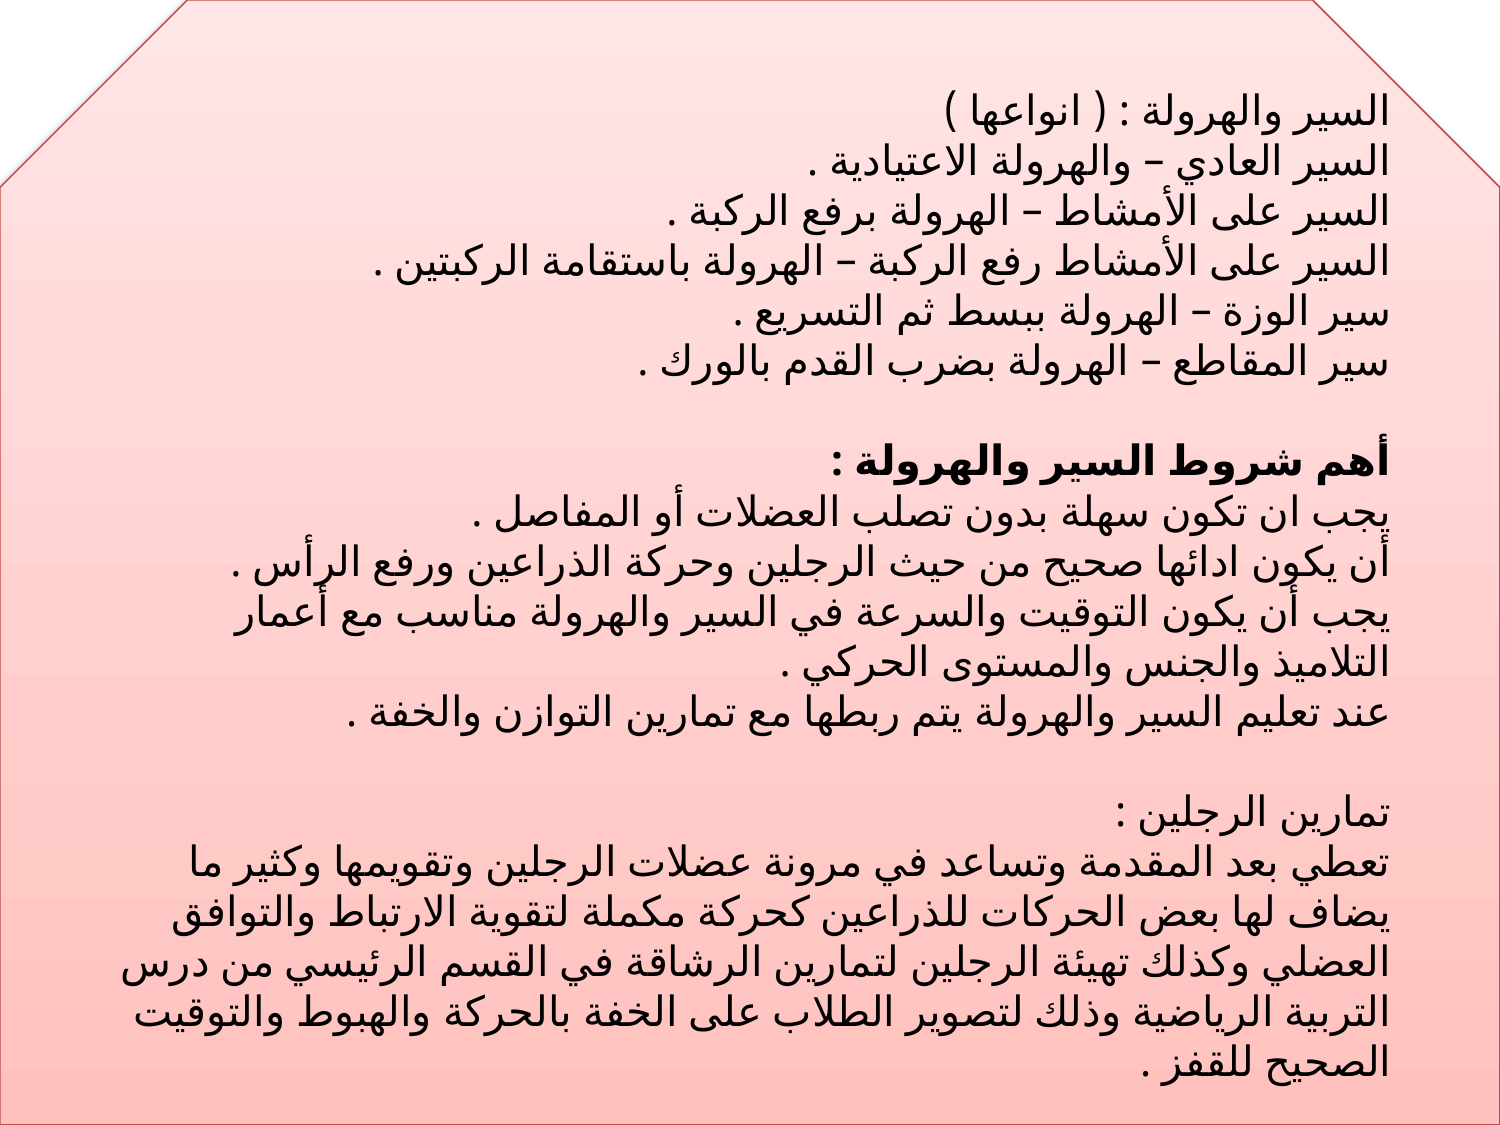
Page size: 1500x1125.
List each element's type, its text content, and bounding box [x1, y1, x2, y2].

text_box السير والهرولة : ( انواعها ) السير العادي – والهرولة الاعتيادية . السير على الأمشاط – الهرولة برفع الركبة . السير على الأمشاط رفع الركبة – الهرولة باستقامة الركبتين . سير الوزة – الهرولة ببسط ثم التسريع . سير المقاطع – الهرولة بضرب القدم بالورك . أهم شروط السير والهرولة : يجب ان تكون سهلة بدون تصلب العضلات أو المفاصل . أن يكون ادائها صحيح من حيث الرجلين وحركة الذراعين ورفع الرأس . يجب أن يكون التوقيت والسرعة في السير والهرولة مناسب مع أعمار التلاميذ والجنس والمستوى الحركي . عند تعليم السير والهرولة يتم ربطها مع تمارين التوازن والخفة . تمارين الرجلين : تعطي بعد المقدمة وتساعد في مرونة عضلات الرجلين وتقويمها وكثير ما يضاف لها بعض الحركات للذراعين كحركة مكملة لتقوية الارتباط والتوافق العضلي وكذلك تهيئة الرجلين لتمارين الرشاقة في القسم الرئيسي من درس التربية الرياضية وذلك لتصوير الطلاب على الخفة بالحركة والهبوط والتوقيت الصحيح للقفز . [0, 0, 1500, 1125]
